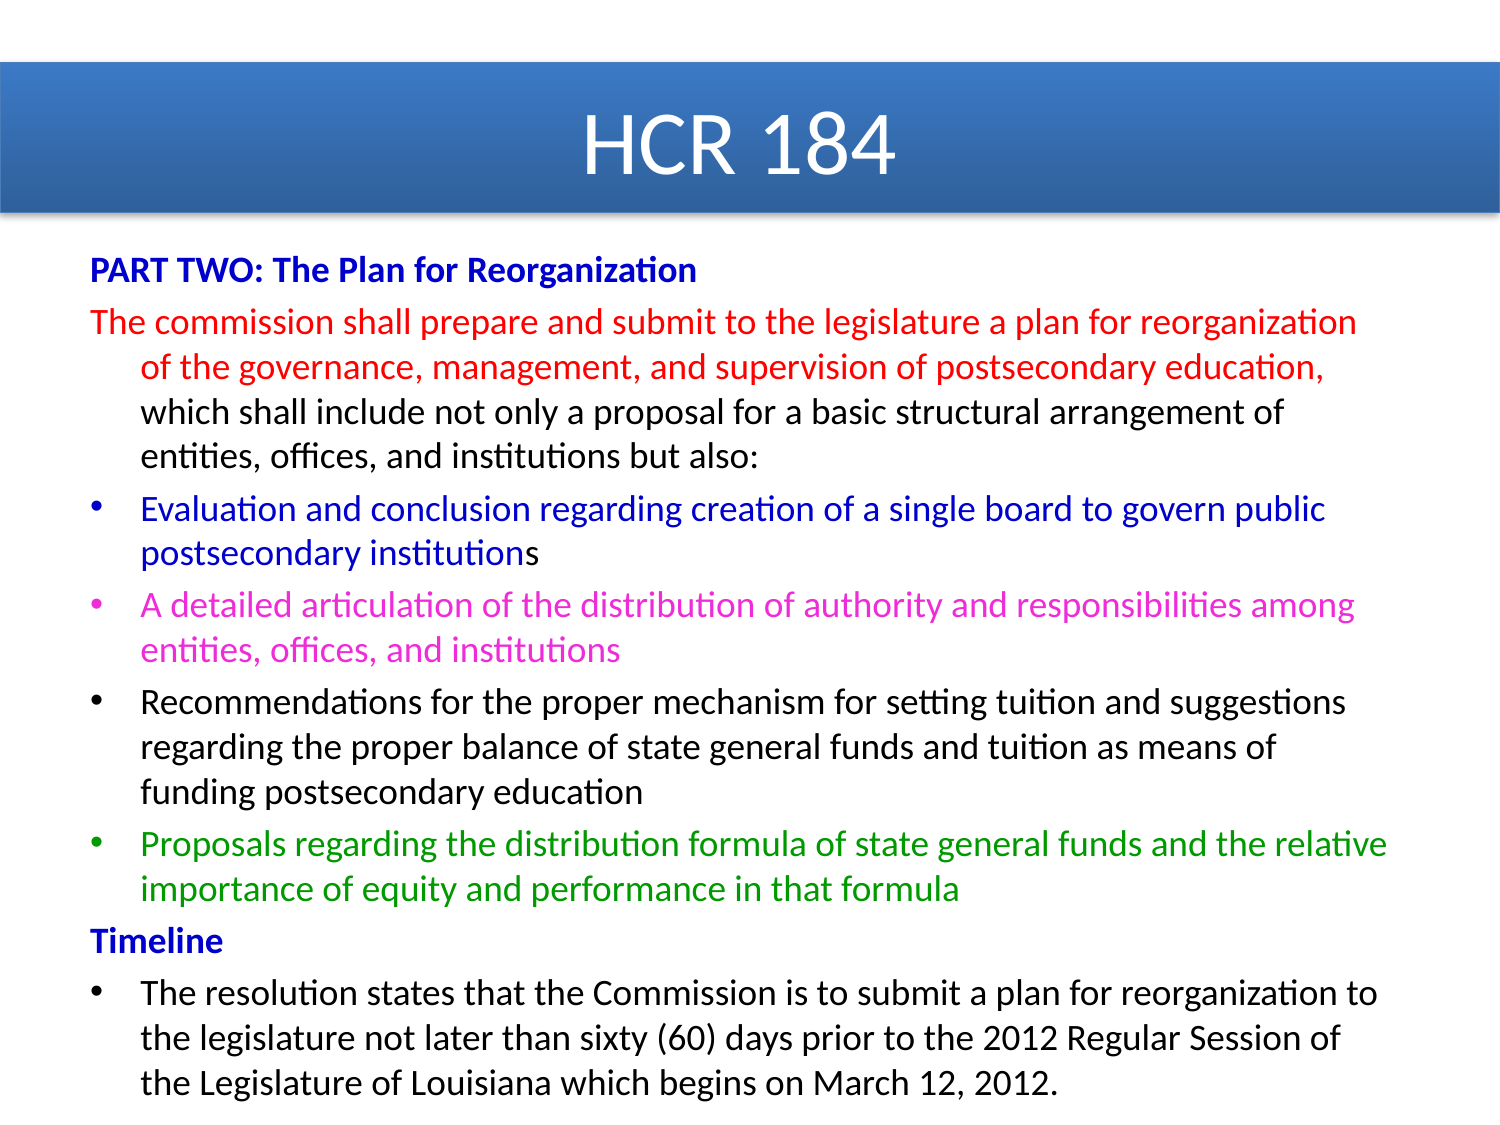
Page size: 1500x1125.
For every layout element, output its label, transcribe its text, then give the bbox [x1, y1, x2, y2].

list PART TWO: The Plan for Reorganization The commission shall prepare and submit to the legislature a plan for reorganization of the governance, management, and supervision of postsecondary education, which shall include not only a proposal for a basic structural arrangement of entities, offices, and institutions but also: Evaluation and conclusion regarding creation of a single board to govern public postsecondary institutions A detailed articulation of the distribution of authority and responsibilities among entities, offices, and institutions Recommendations for the proper mechanism for setting tuition and suggestions regarding the proper balance of state general funds and tuition as means of funding postsecondary education Proposals regarding the distribution formula of state general funds and the relative importance of equity and performance in that formula Timeline The resolution states that the Commission is to submit a plan for reorganization to the legislature not later than sixty (60) days prior to the 2012 Regular Session of the Legislature of Louisiana which begins on March 12, 2012. [75, 237, 1413, 1125]
text_box HCR 184 [0, 62, 1500, 213]
